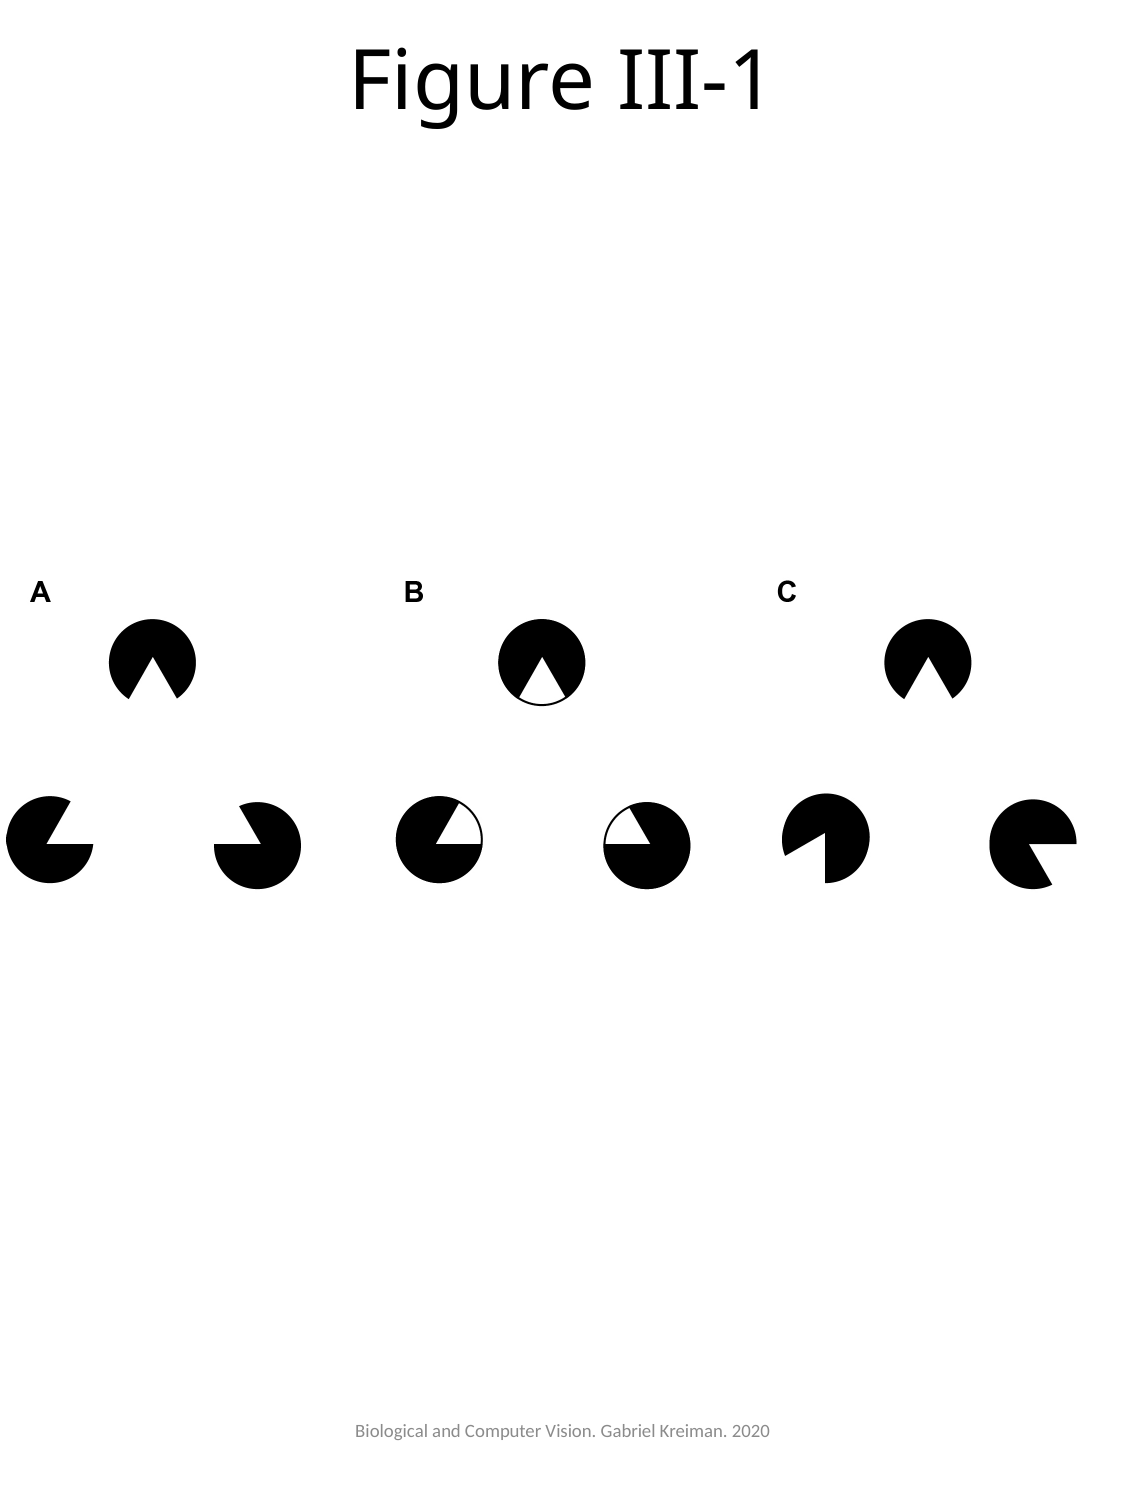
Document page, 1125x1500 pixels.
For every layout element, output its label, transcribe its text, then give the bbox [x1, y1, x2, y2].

picture [6, 577, 1115, 920]
footer Biological and Computer Vision. Gabriel Kreiman. 2020 [296, 1390, 829, 1471]
title Figure III-1 [84, 20, 1041, 135]
